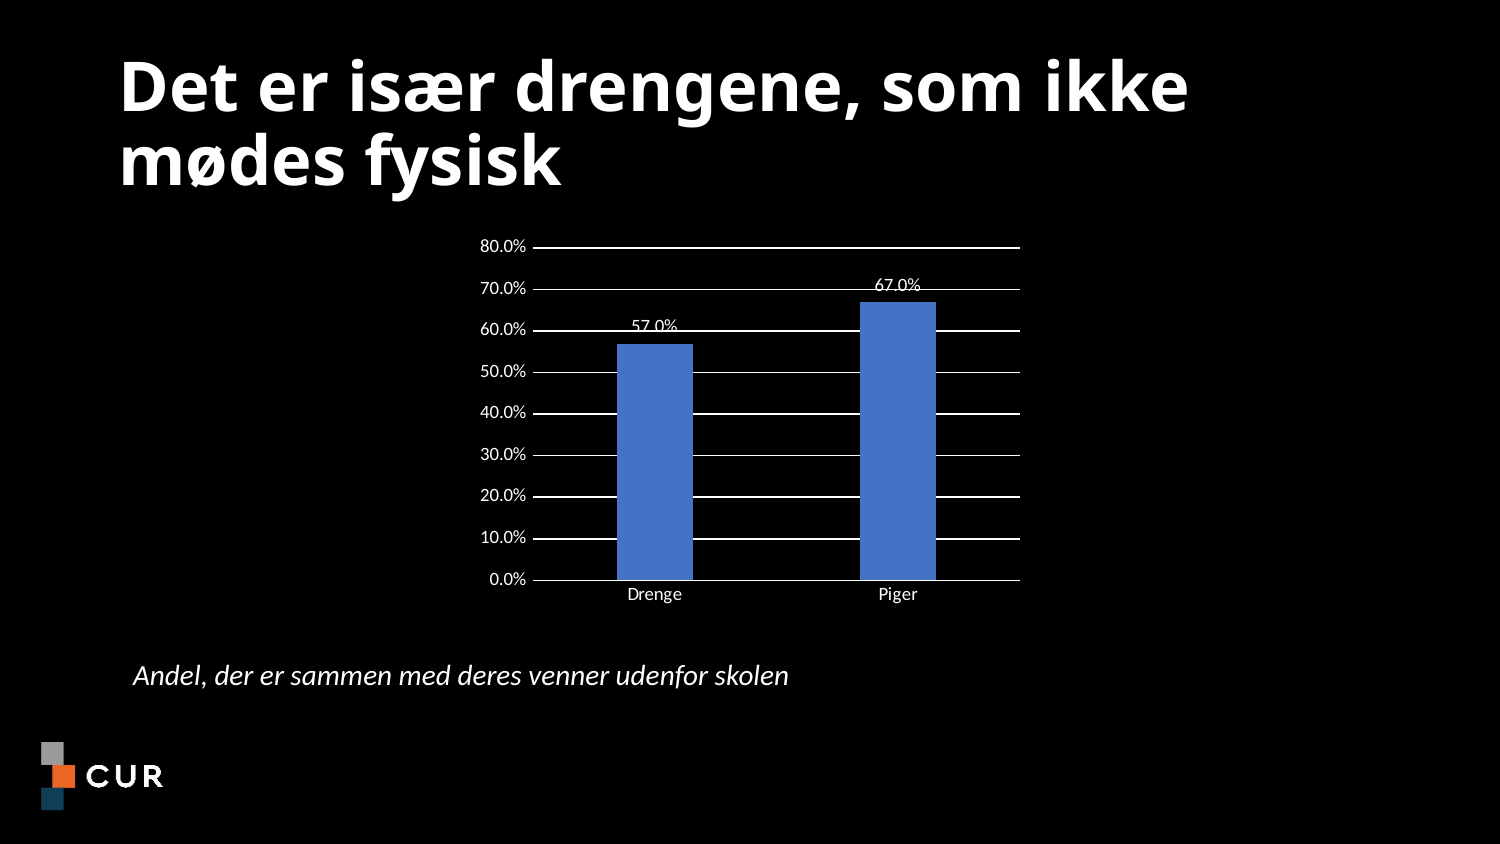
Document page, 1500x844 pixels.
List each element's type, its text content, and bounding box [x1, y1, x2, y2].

list Andel, der er sammen med deres venner udenfor skolen [118, 224, 1412, 760]
picture [29, 738, 167, 819]
chart [468, 230, 1031, 613]
title Det er især drengene, som ikke mødes fysisk [103, 44, 1397, 208]
